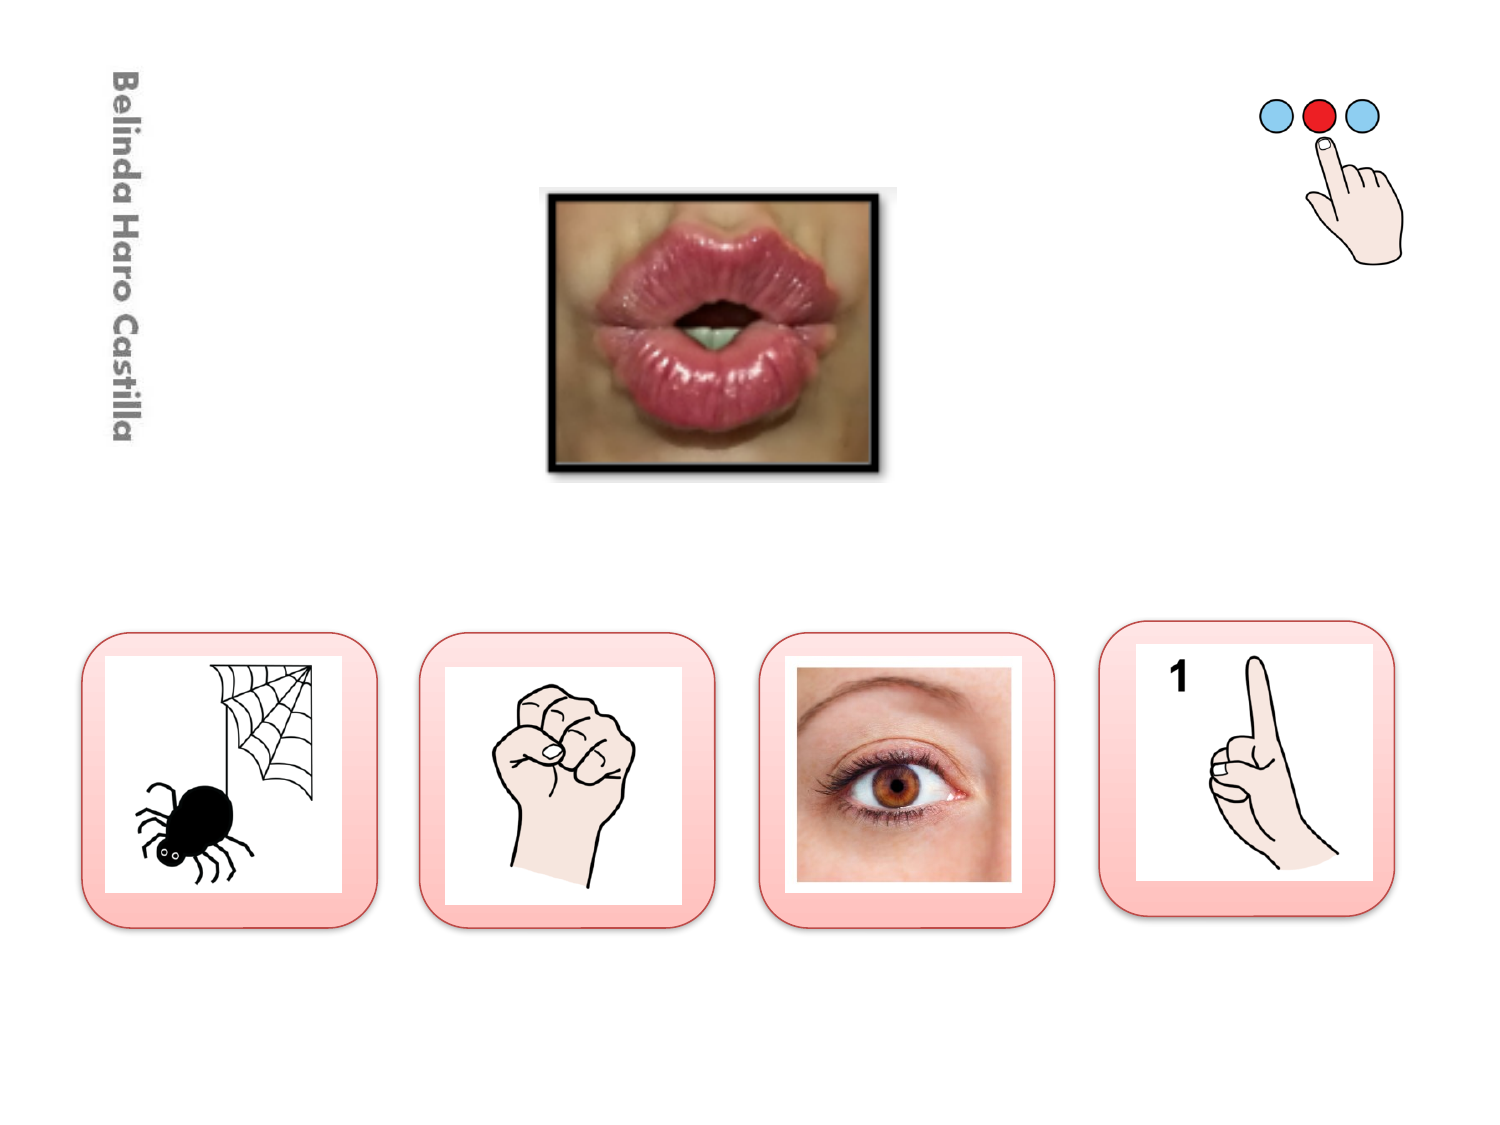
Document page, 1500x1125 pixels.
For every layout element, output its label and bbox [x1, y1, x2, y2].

picture [1241, 93, 1420, 272]
text_box [81, 632, 379, 929]
text_box [1098, 620, 1396, 918]
picture [1136, 644, 1374, 881]
picture [93, 46, 159, 468]
text_box [418, 632, 716, 929]
picture [105, 655, 342, 893]
text_box [758, 632, 1056, 929]
picture [784, 655, 1022, 893]
picture [538, 187, 898, 483]
picture [445, 667, 682, 905]
